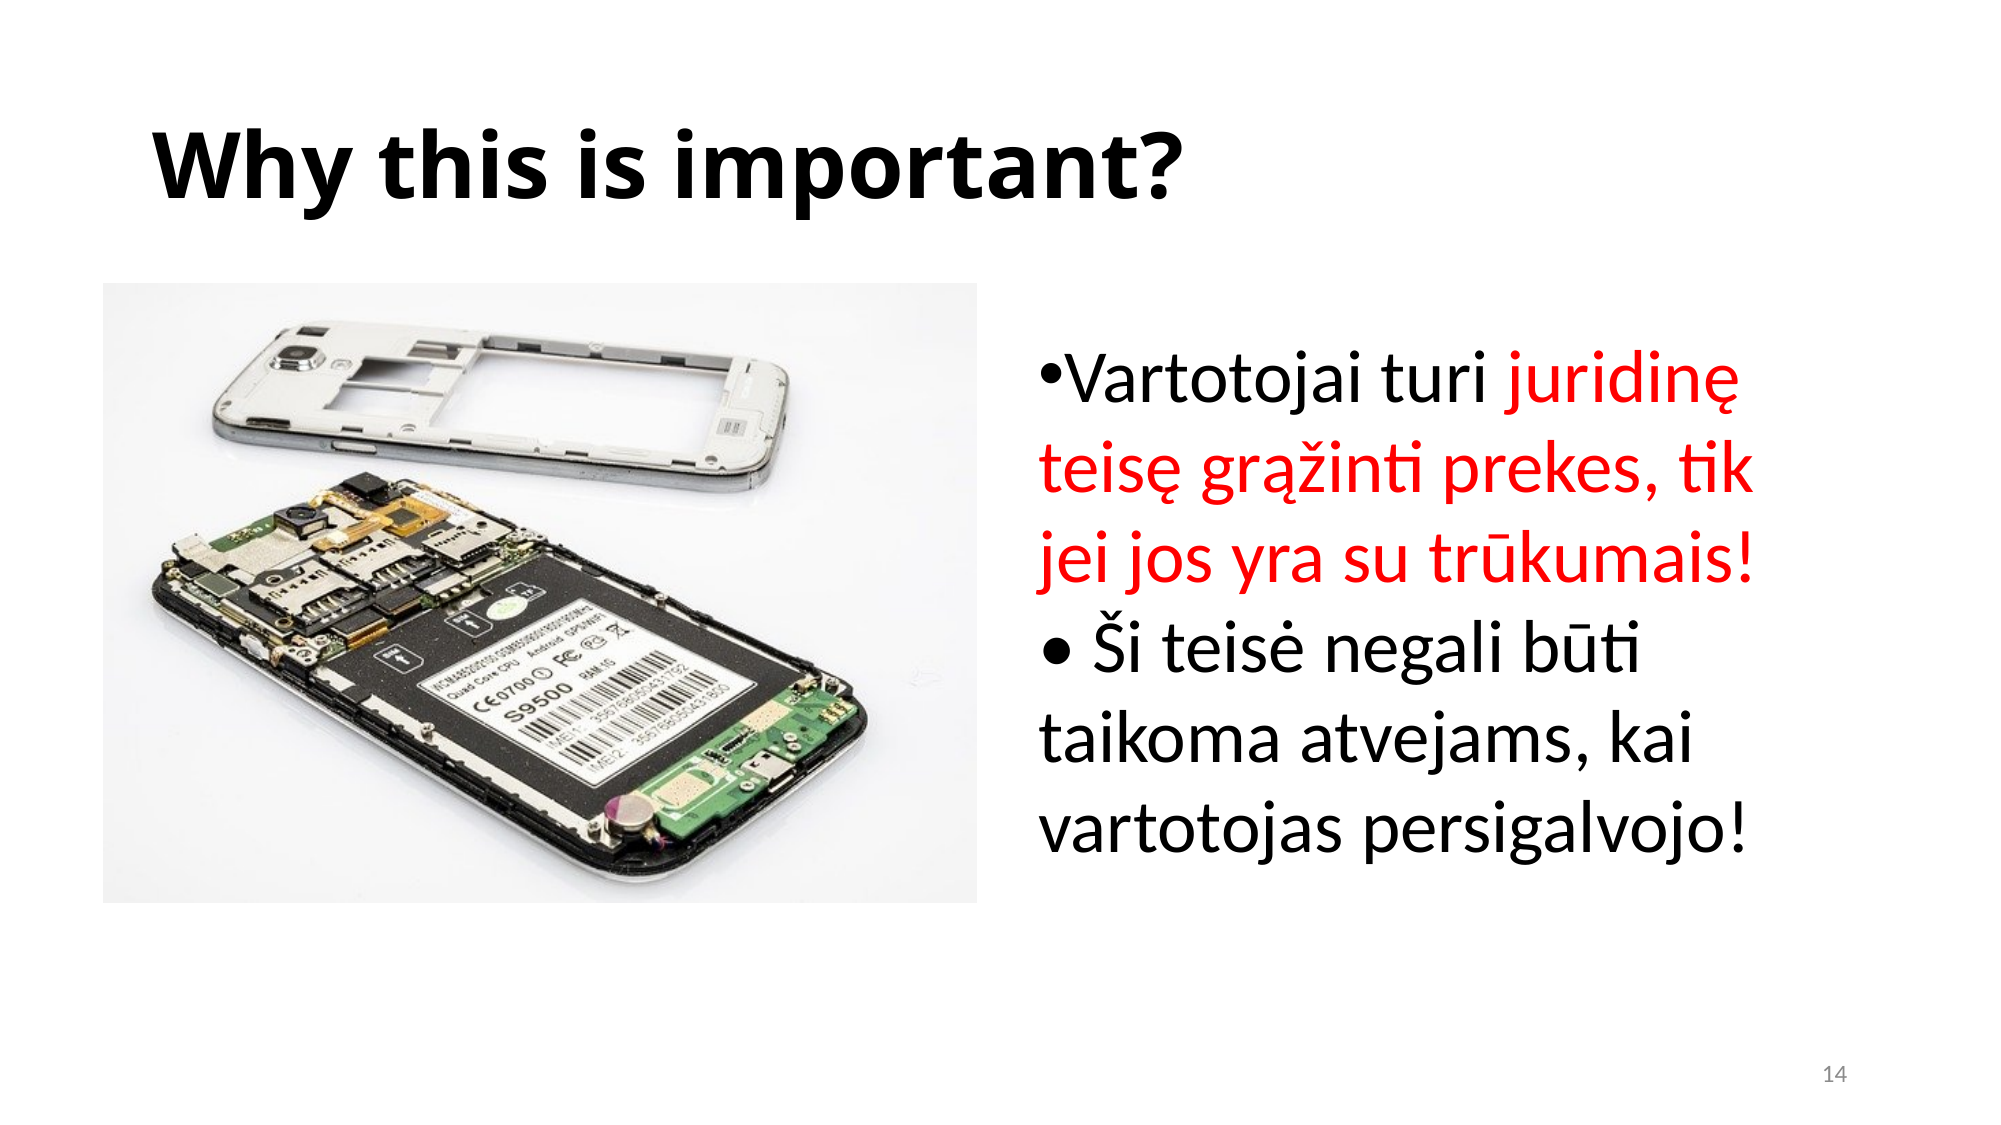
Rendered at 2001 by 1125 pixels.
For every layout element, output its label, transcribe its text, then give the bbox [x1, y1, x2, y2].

text_box 14 [1412, 1042, 1863, 1103]
text_box Why this is important? [137, 59, 1863, 277]
picture [103, 283, 977, 903]
text_box Vartotojai turi juridinę teisę grąžinti prekes, tik jei jos yra su trūkumais! • Ši teisė negali būti taikoma atvejams, kai vartotojas persigalvojo! [1023, 246, 1913, 950]
